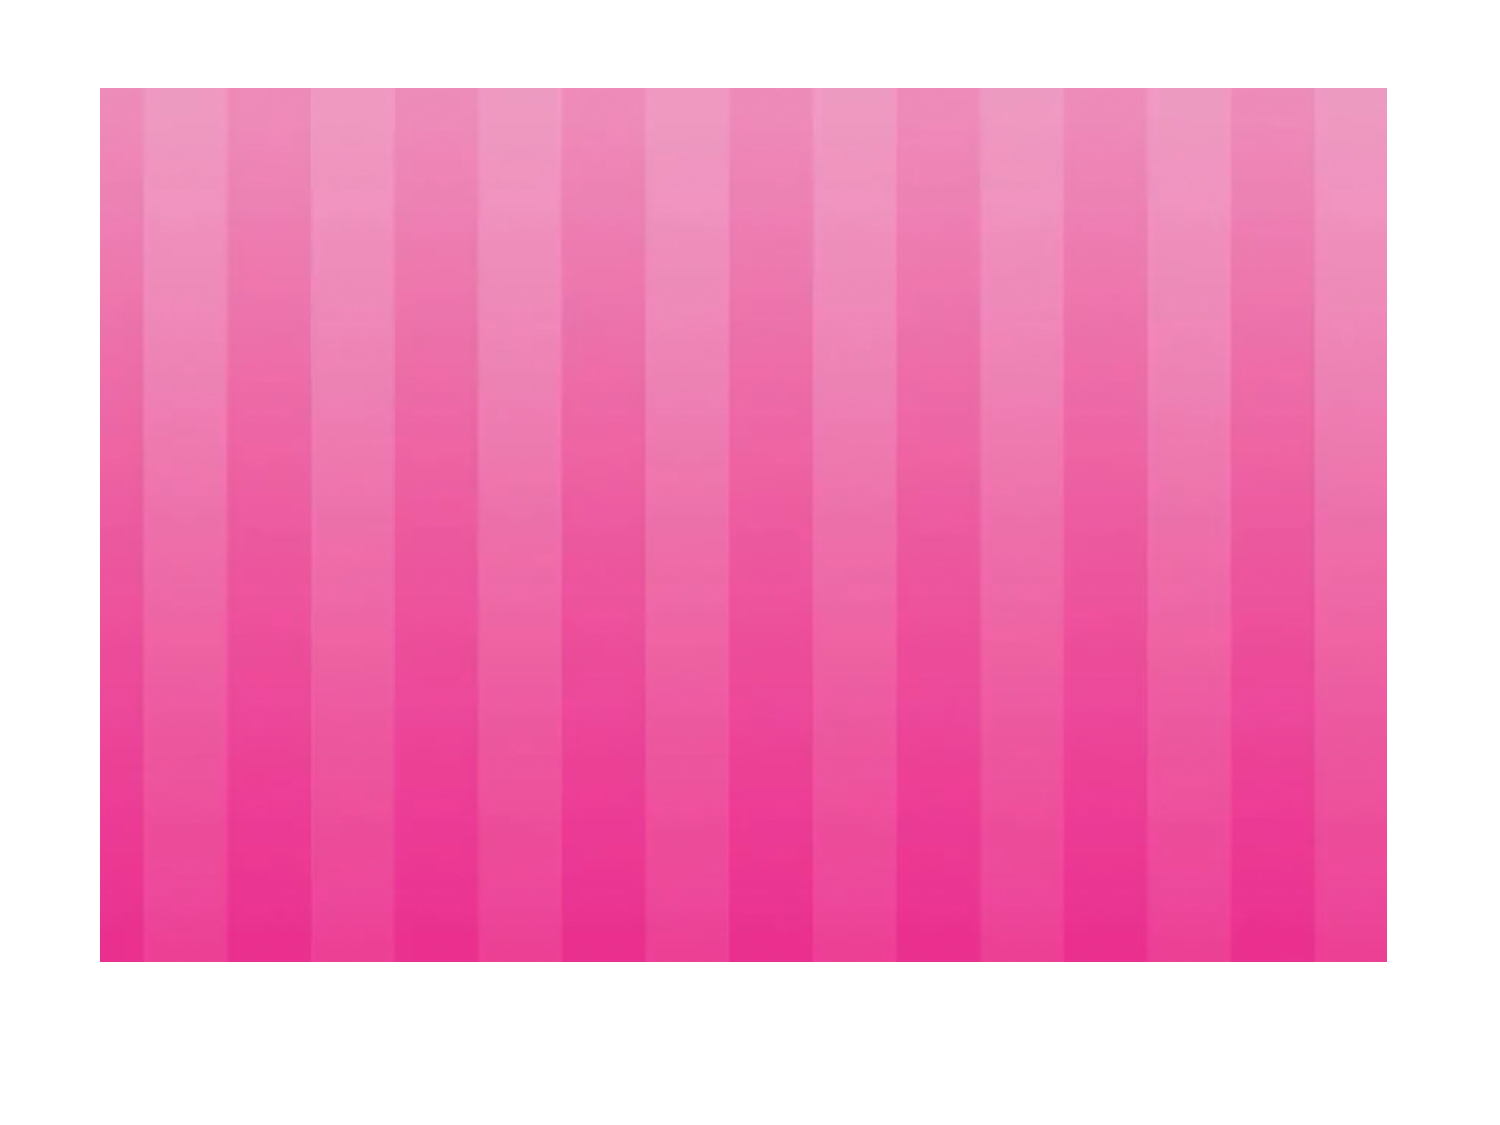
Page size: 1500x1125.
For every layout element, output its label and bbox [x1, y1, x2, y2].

text_box [99, 87, 1388, 963]
